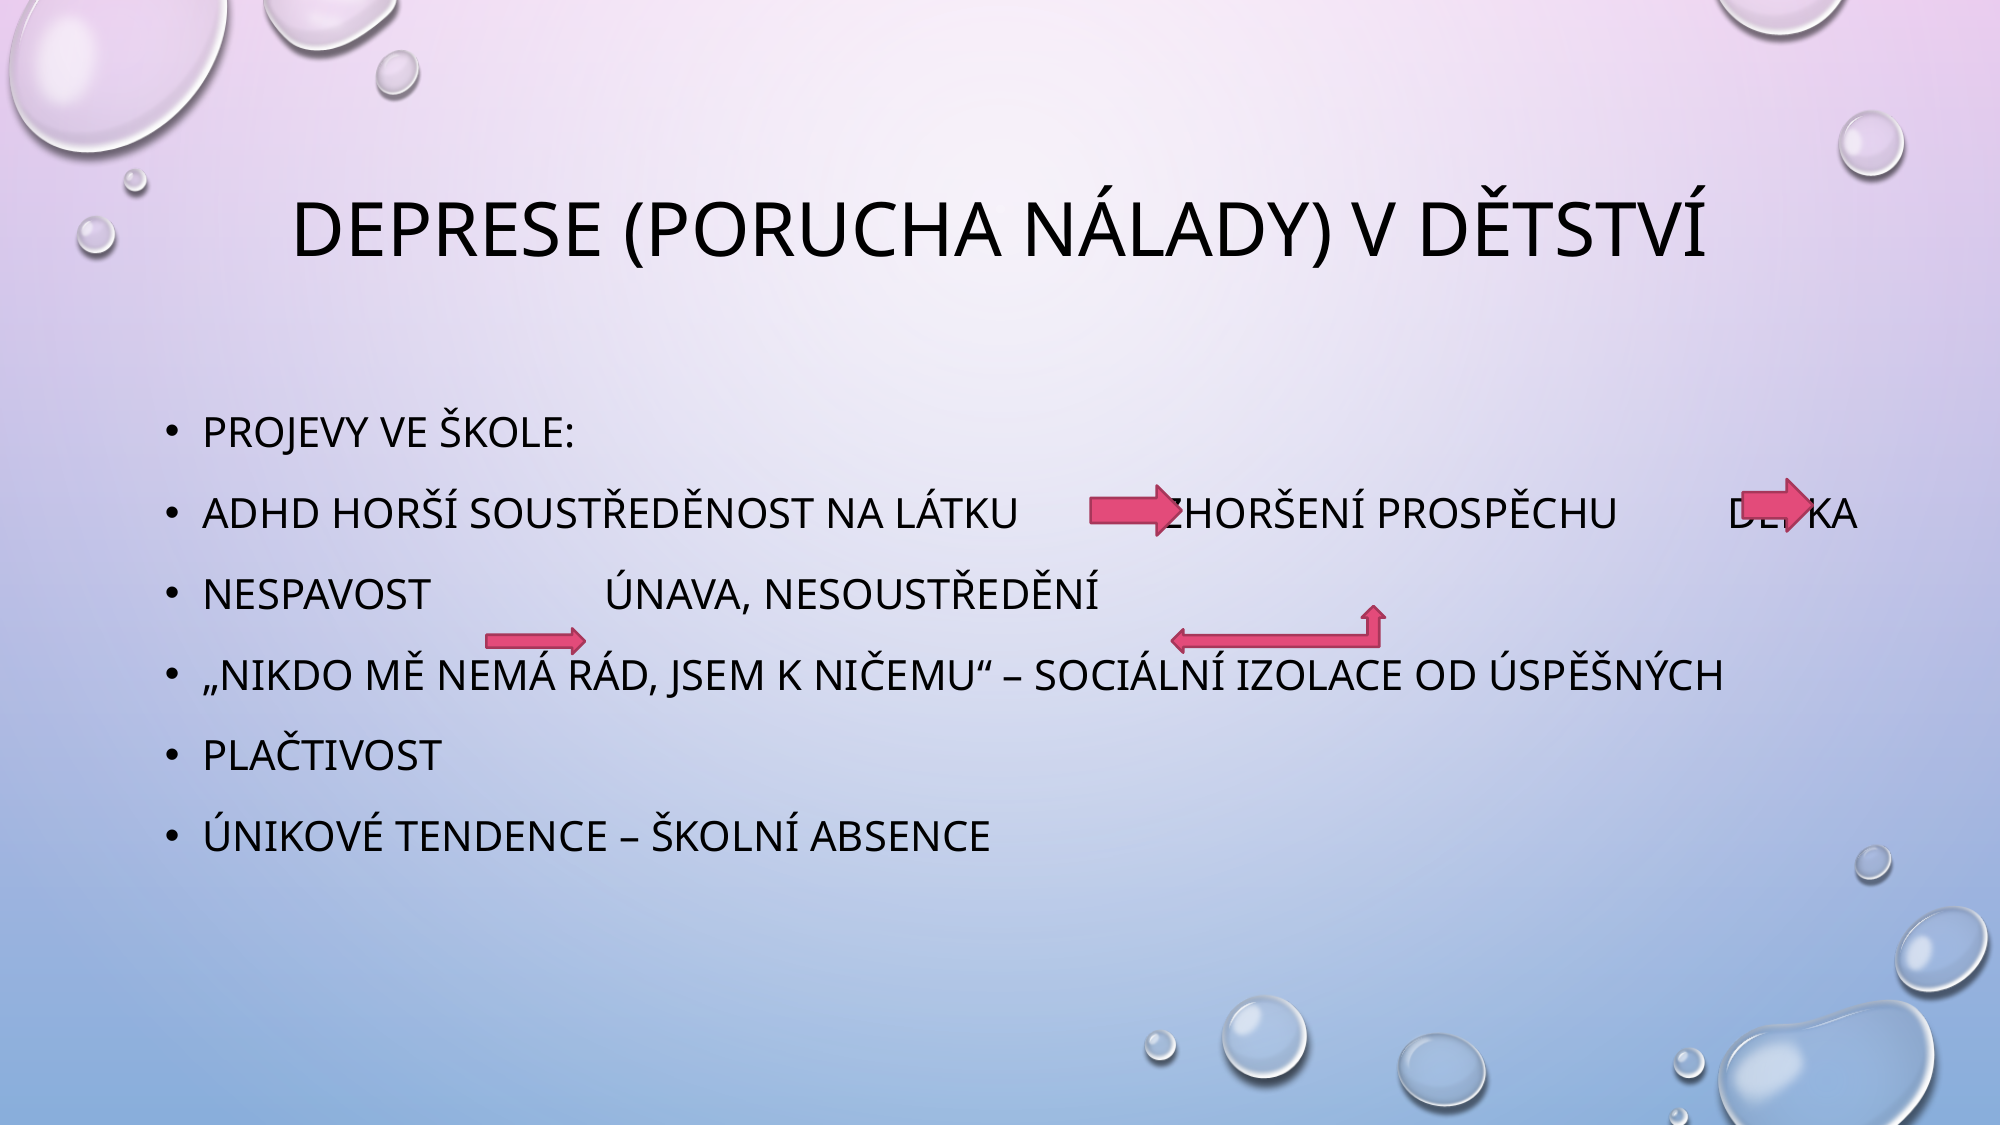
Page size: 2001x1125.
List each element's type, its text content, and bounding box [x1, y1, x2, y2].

text_box [485, 627, 586, 656]
title Deprese (porucha nálady) v dětství [149, 101, 1851, 364]
list Projevy ve škole: Adhd Horší soustředěnost na látku zhoršení prospěchu depka Nespavost Únava, nesoustředění „nikdo mě nemá rád, jsem k ničemu“ – sociální izolace od úspěšných Plačtivost únikové tendence – školní absence [149, 388, 1909, 950]
picture [0, 0, 2000, 1125]
text_box [1741, 477, 1814, 533]
text_box [1170, 605, 1387, 654]
text_box [1089, 484, 1183, 537]
